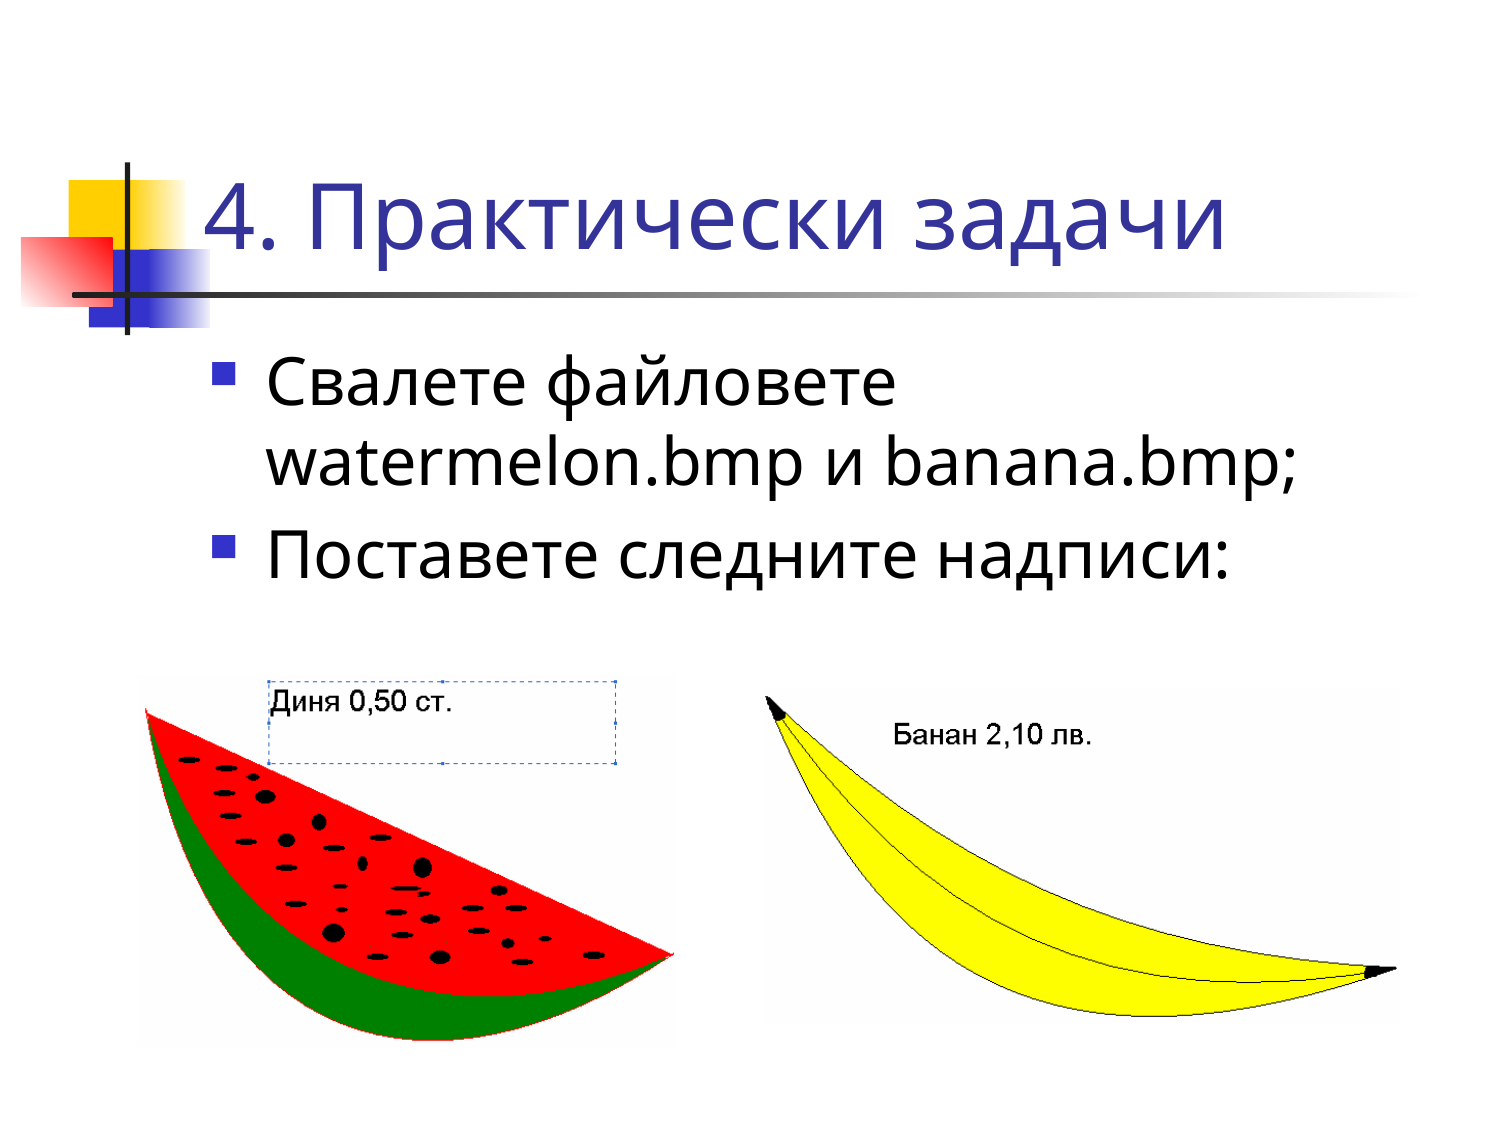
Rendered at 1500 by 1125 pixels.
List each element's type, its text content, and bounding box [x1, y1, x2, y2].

list Свалете файловете watermelon.bmp и banana.bmp; Поставете следните надписи: [193, 330, 1470, 626]
title 4. Практически задачи [188, 34, 1468, 276]
picture [762, 687, 1401, 1023]
picture [137, 674, 676, 1048]
